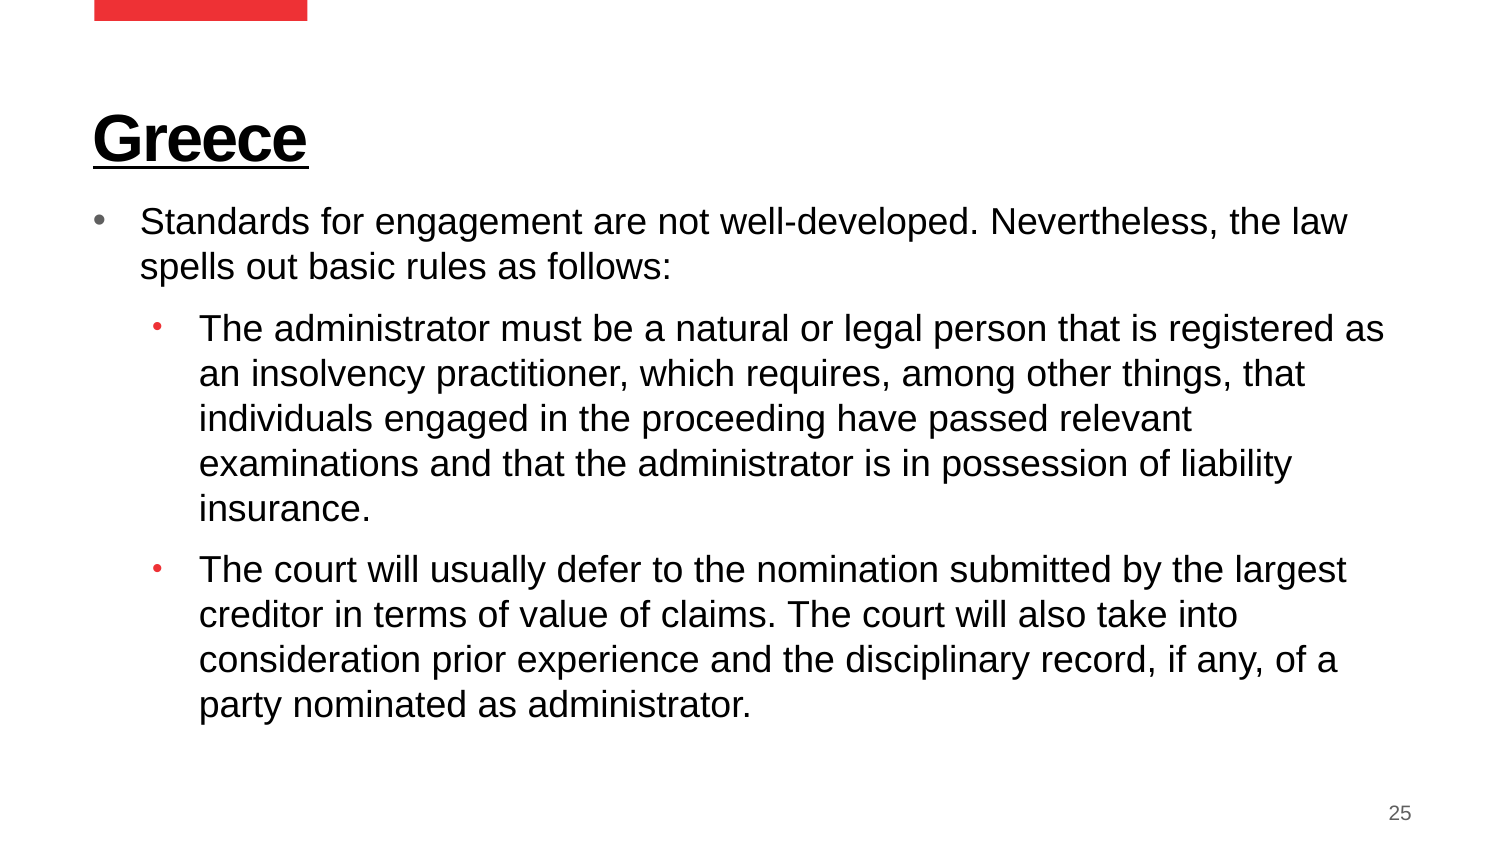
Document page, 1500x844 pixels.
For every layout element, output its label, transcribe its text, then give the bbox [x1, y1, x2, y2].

slide_number 25 [1278, 795, 1412, 829]
title Greece [92, 104, 1412, 172]
list Standards for engagement are not well-developed. Nevertheless, the law spells out basic rules as follows: The administrator must be a natural or legal person that is registered as an insolvency practitioner, which requires, among other things, that individuals engaged in the proceeding have passed relevant examinations and that the administrator is in possession of liability insurance. The court will usually defer to the nomination submitted by the largest creditor in terms of value of claims. The court will also take into consideration prior experience and the disciplinary record, if any, of a party nominated as administrator. [92, 196, 1412, 729]
